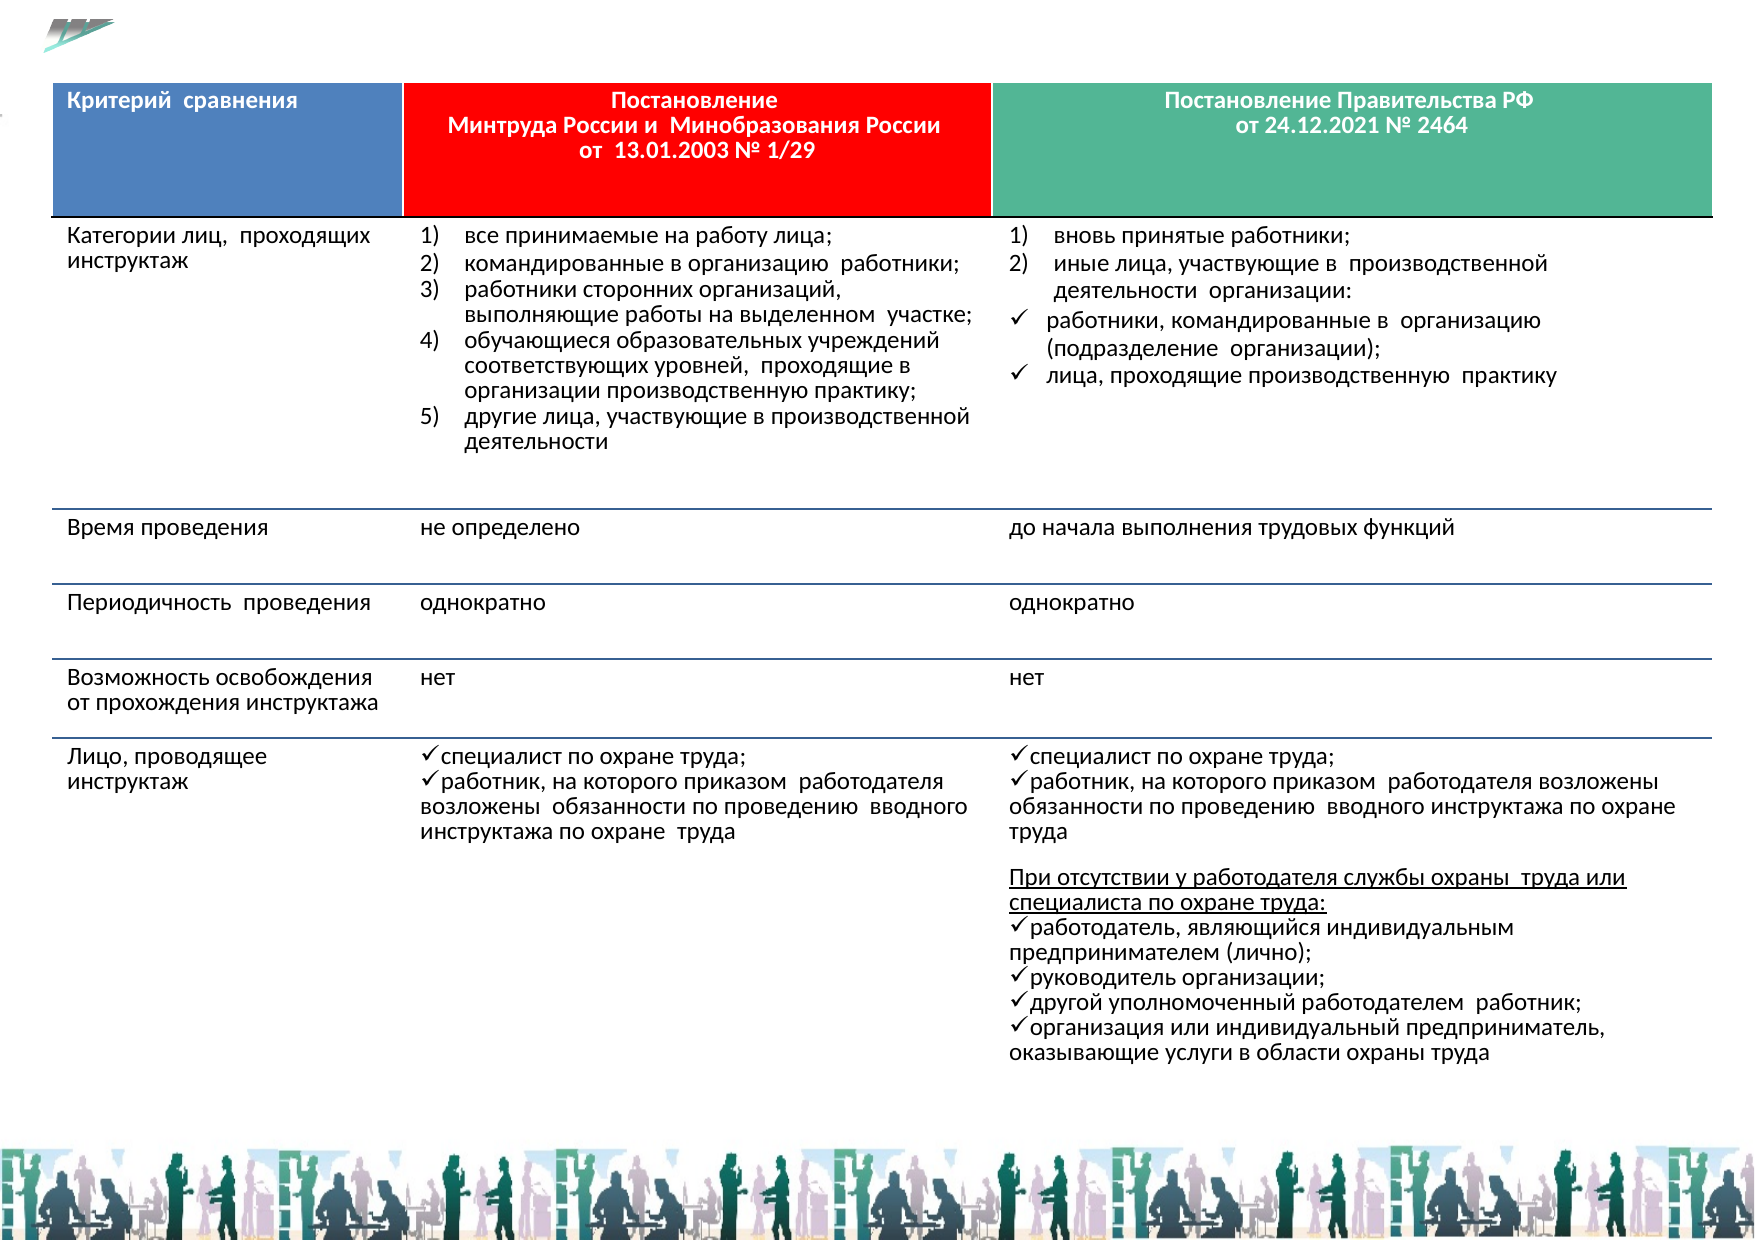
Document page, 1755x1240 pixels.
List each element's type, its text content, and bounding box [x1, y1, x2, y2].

table_header Постановление Минтруда России и Минобразования России от 13.01.2003 № 1/29 [404, 83, 991, 111]
table_header Критерий сравнения [53, 83, 402, 111]
picture [39, 19, 115, 53]
table_header Постановление Правительства РФ от 24.12.2021 № 2464 [993, 83, 1712, 111]
picture [0, 114, 1755, 1240]
